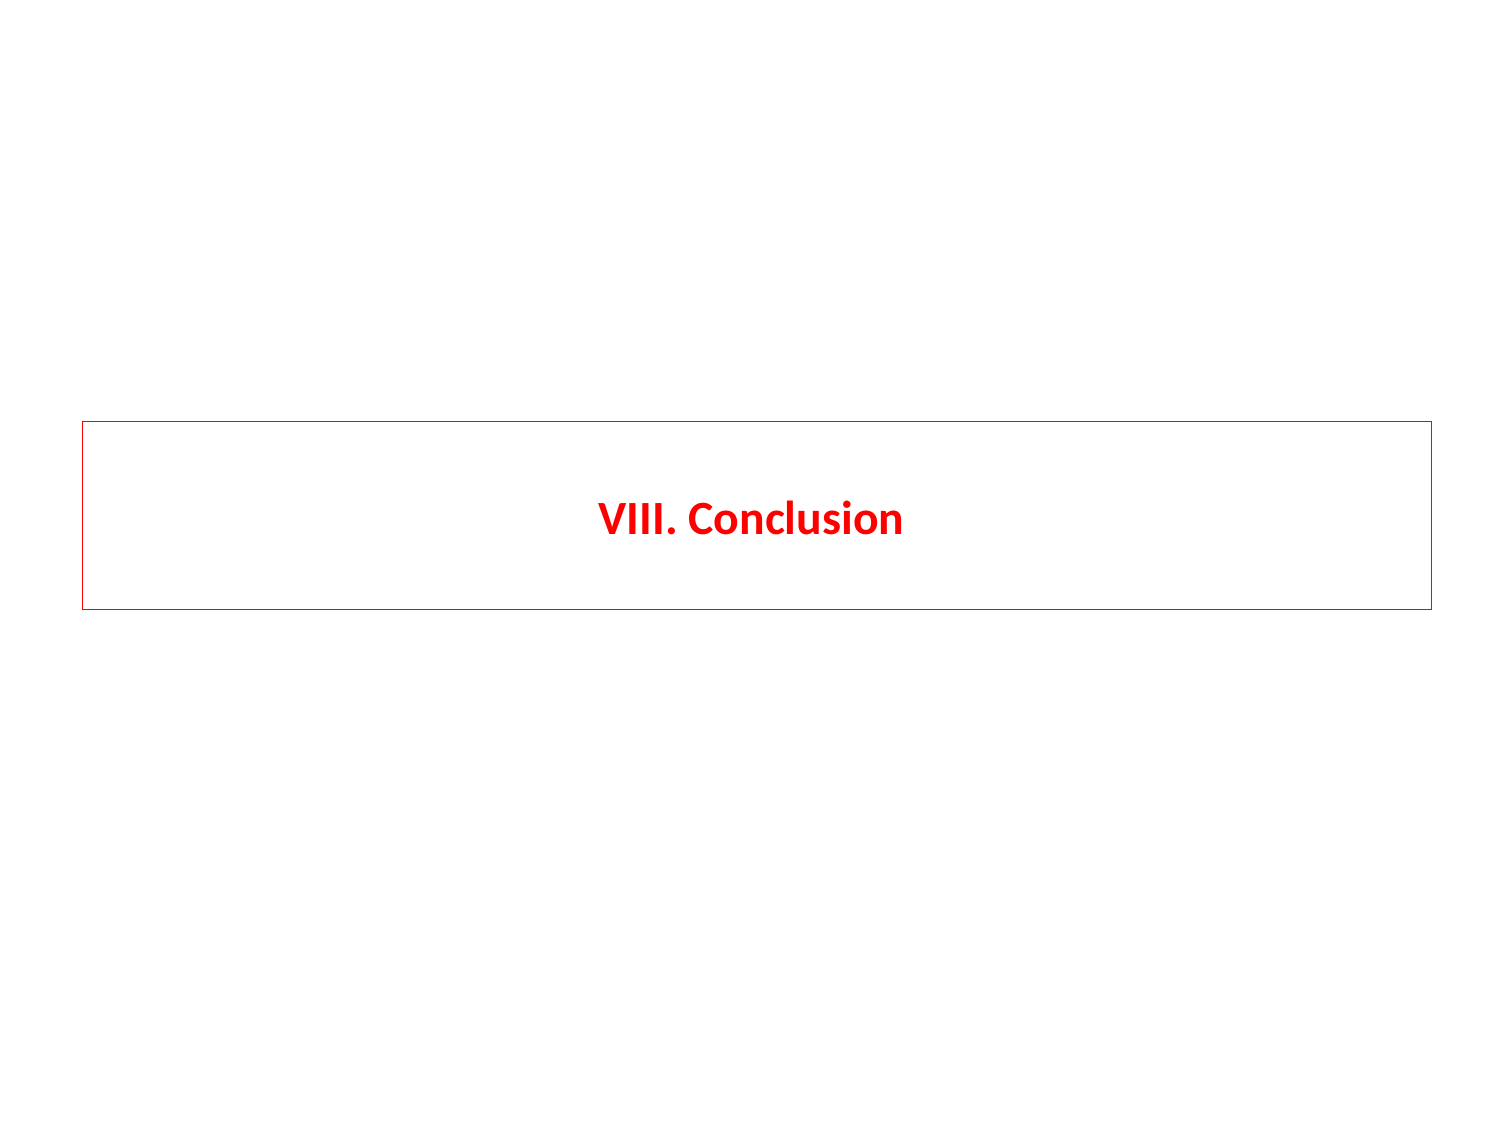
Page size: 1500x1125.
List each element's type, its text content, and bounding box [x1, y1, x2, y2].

title VIII. Conclusion [82, 421, 1432, 610]
